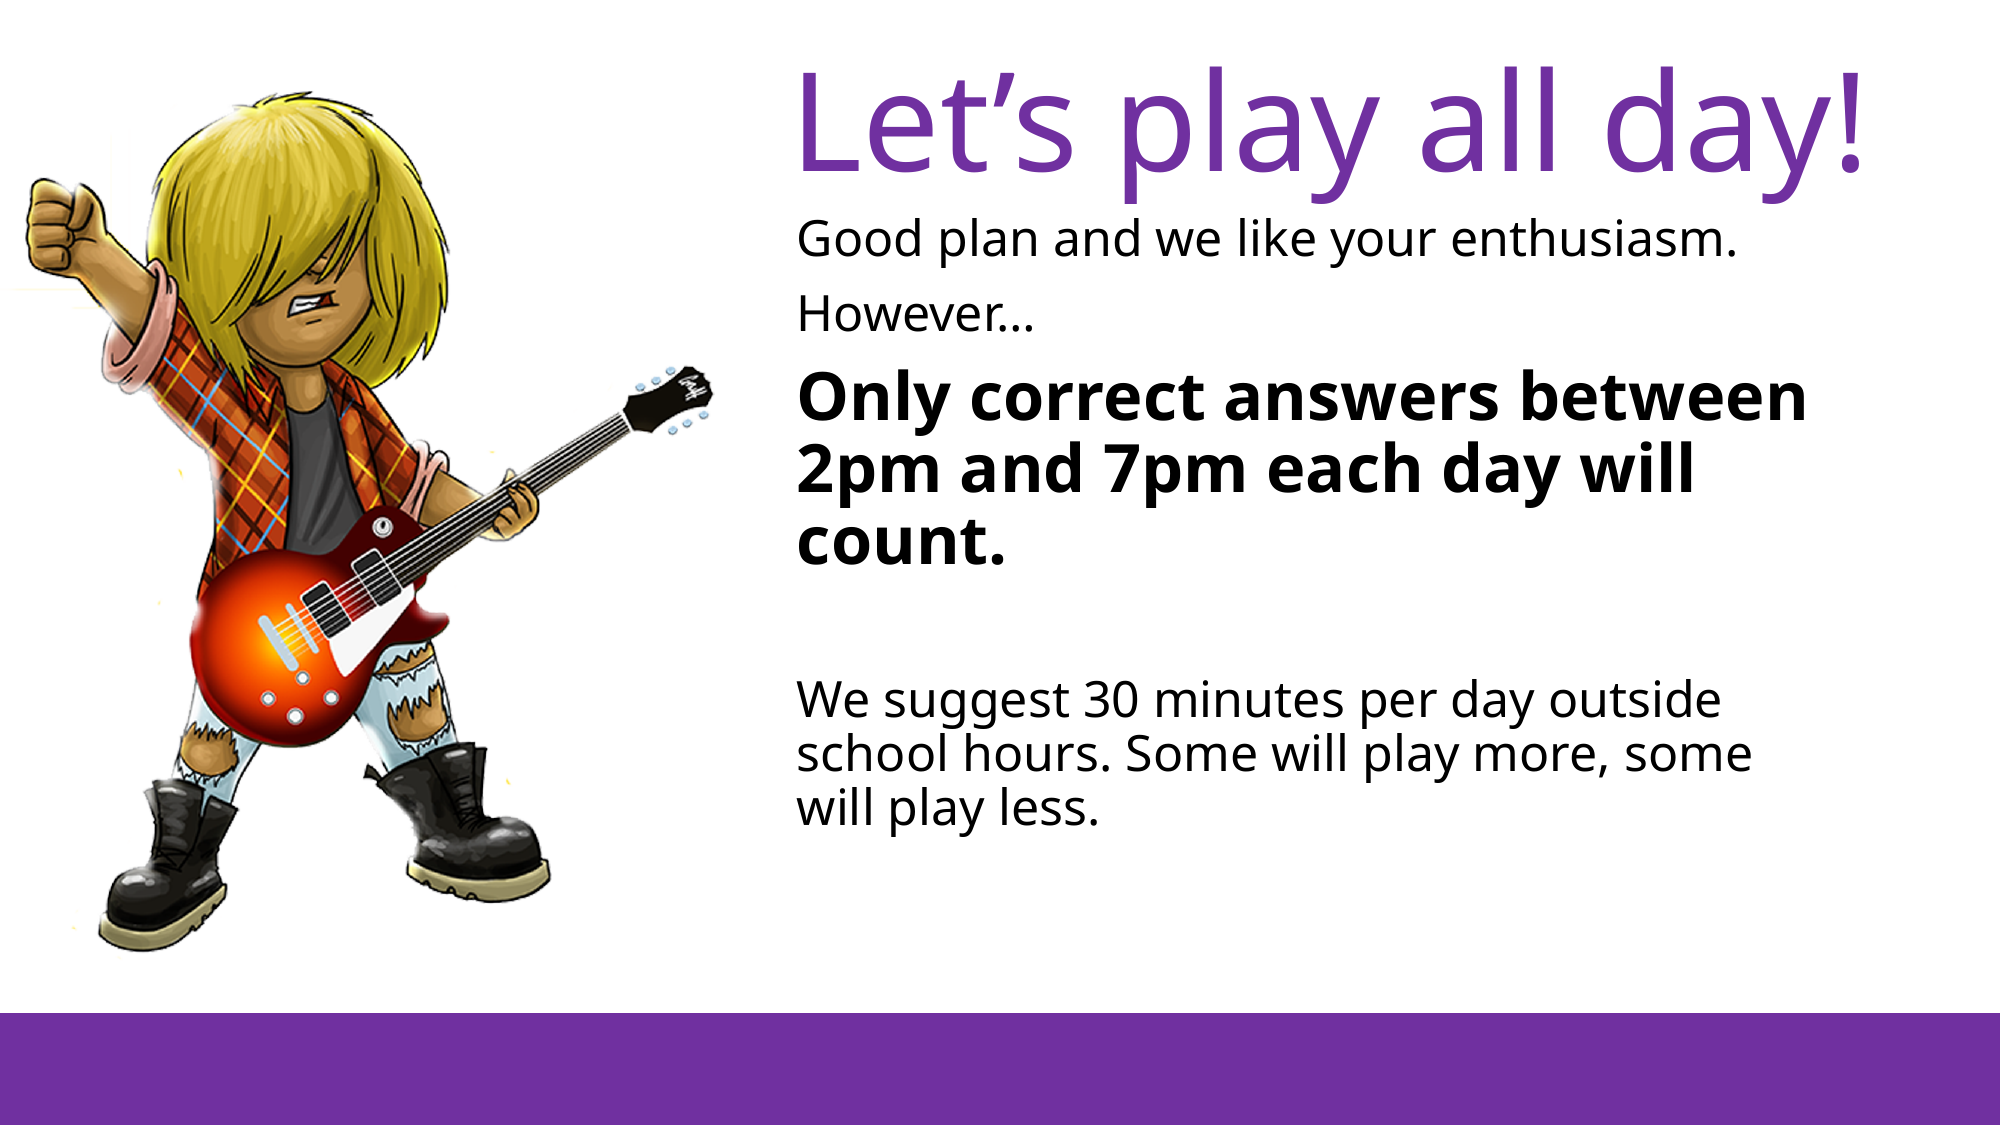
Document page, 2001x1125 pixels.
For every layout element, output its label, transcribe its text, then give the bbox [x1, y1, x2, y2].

title Let’s play all day! [775, 18, 2000, 236]
list Good plan and we like your enthusiasm. However… Only correct answers between 2pm and 7pm each day will count. We suggest 30 minutes per day outside school hours. Some will play more, some will play less. [781, 205, 1850, 899]
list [0, 0, 724, 1023]
